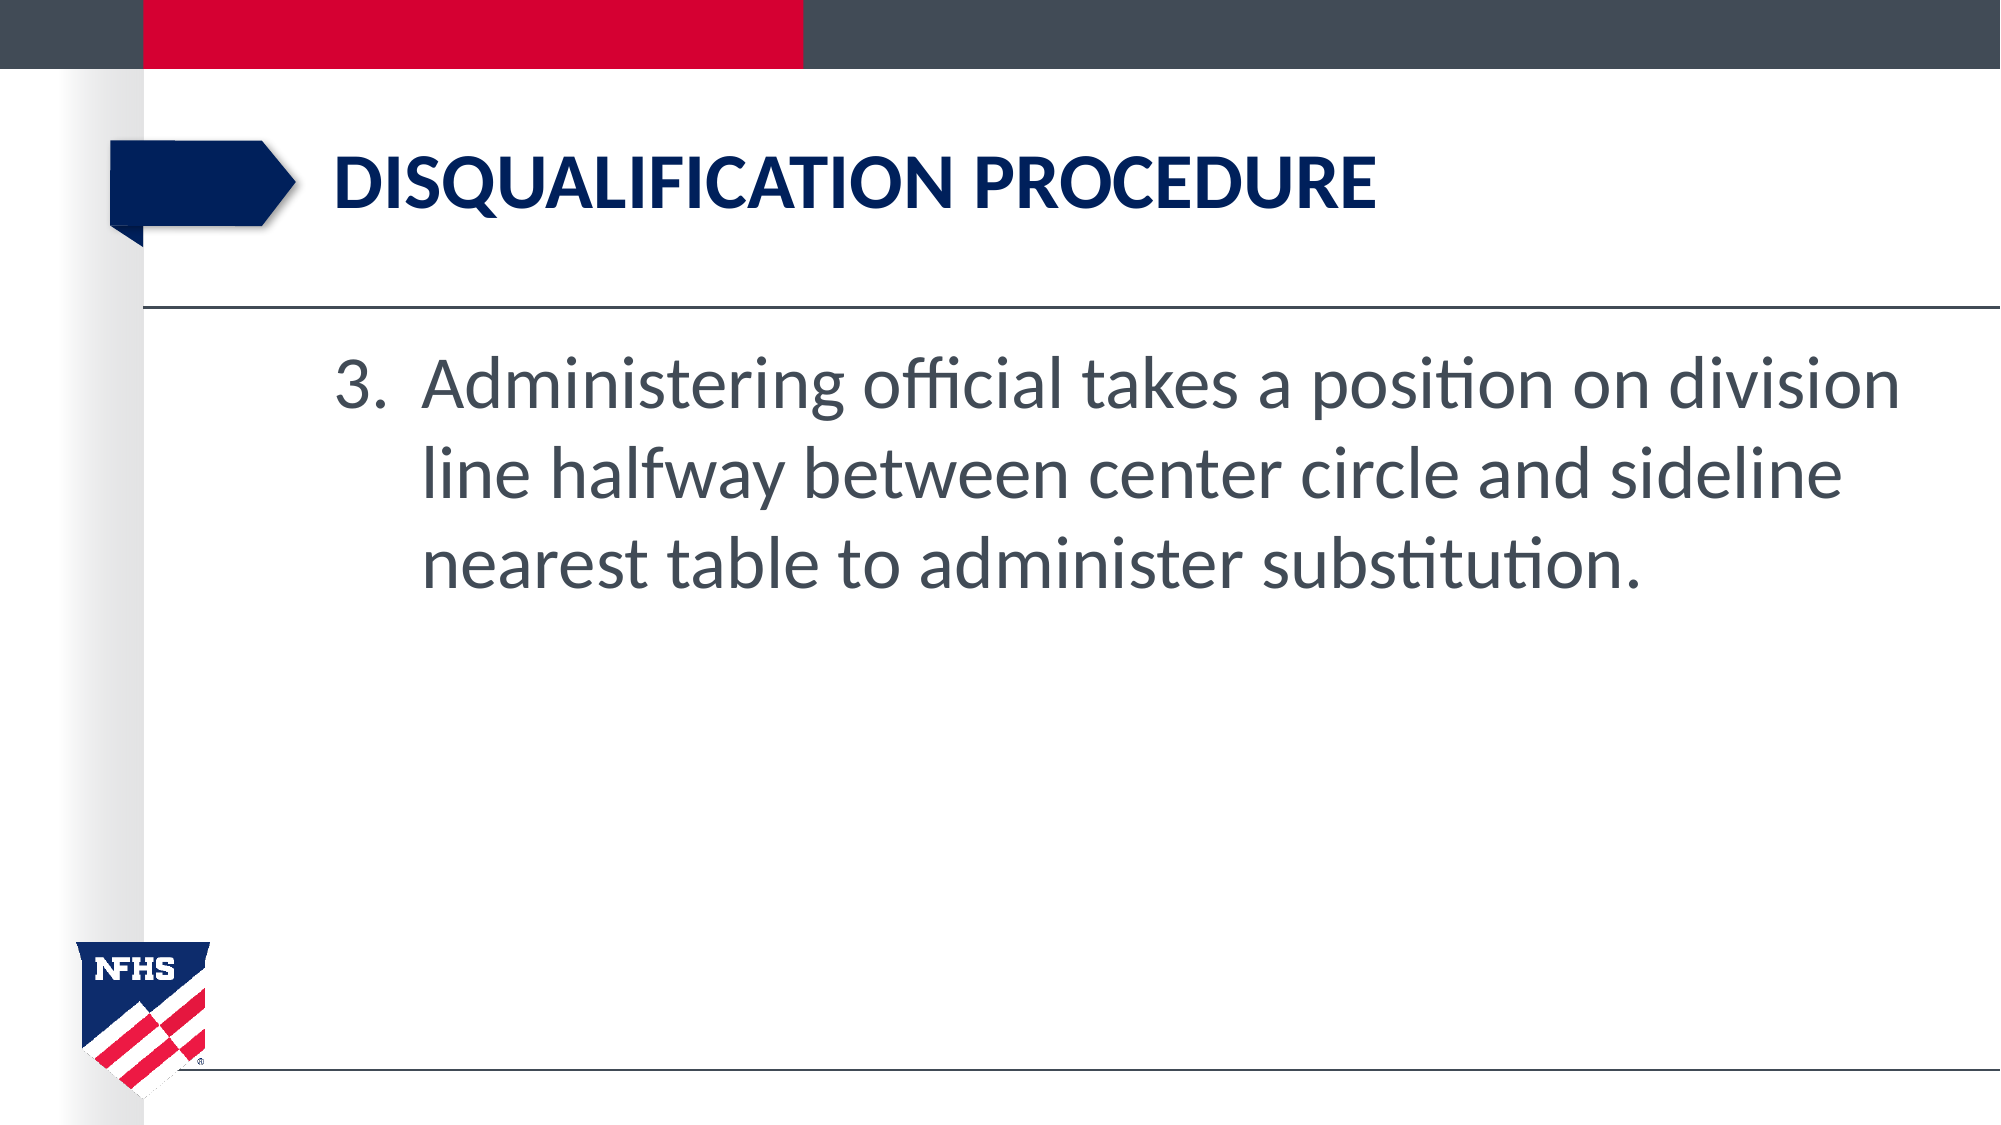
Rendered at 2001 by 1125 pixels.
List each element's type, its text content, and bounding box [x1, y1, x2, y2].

list Administering official takes a position on division line halfway between center circle and sideline nearest table to administer substitution. [318, 326, 1964, 1039]
picture [76, 942, 210, 1099]
title Disqualification Procedure [318, 85, 1964, 285]
